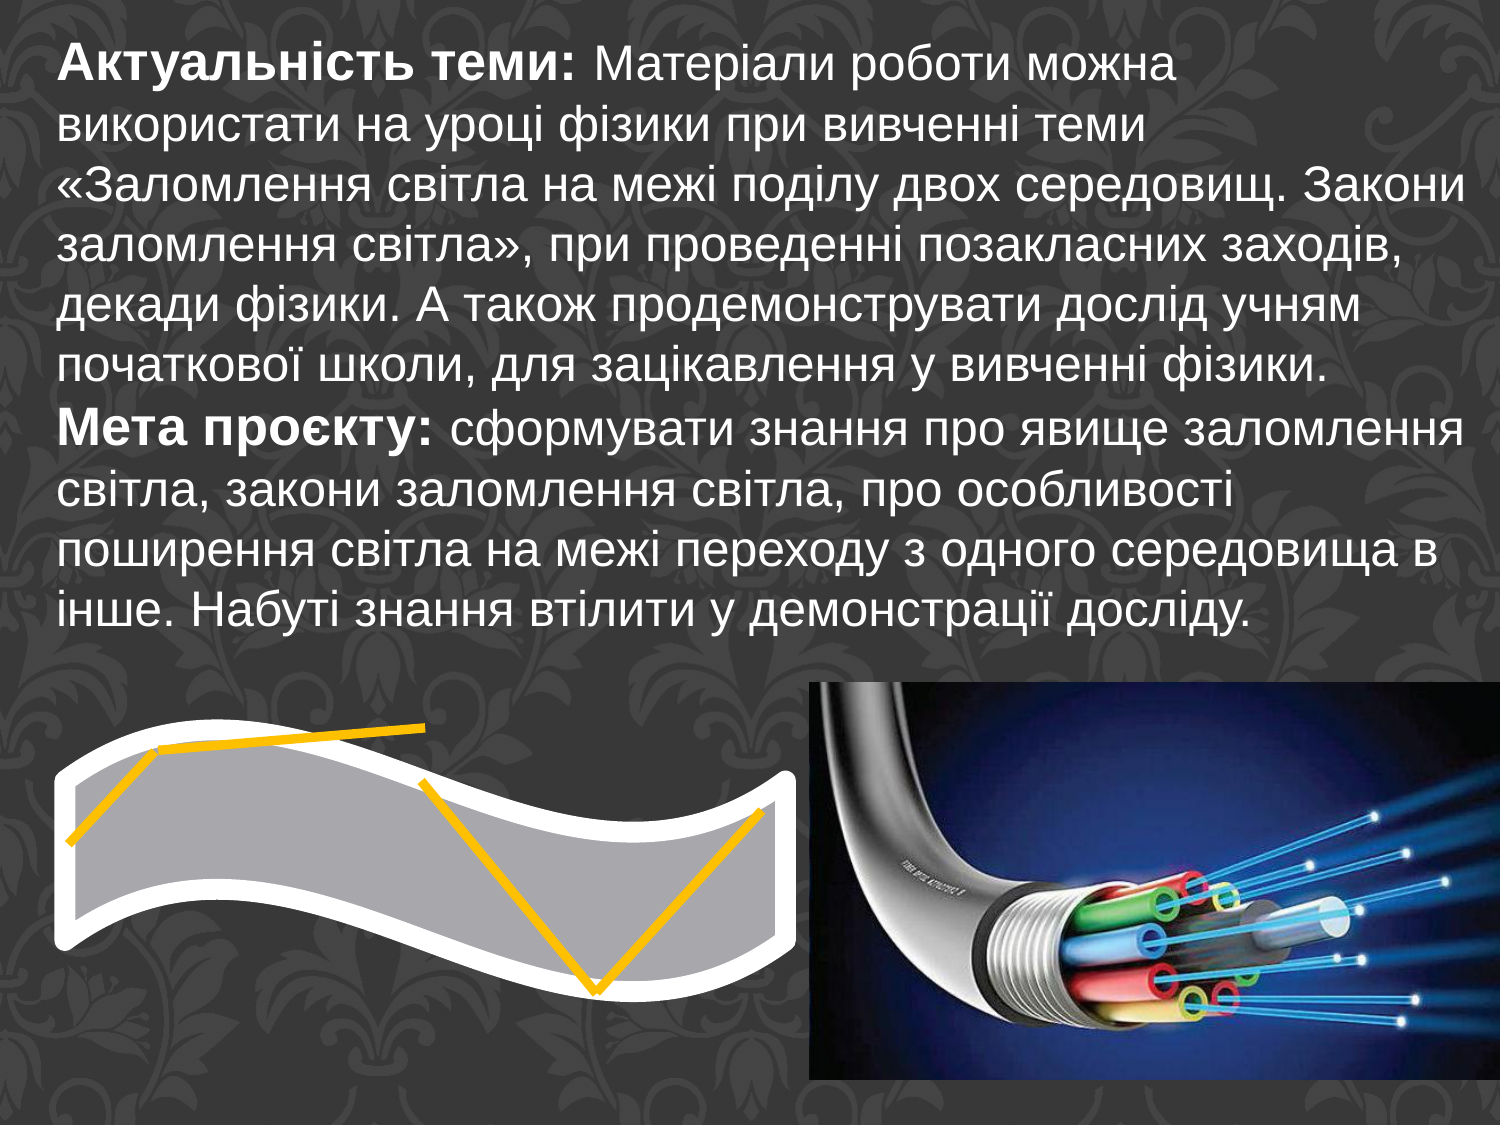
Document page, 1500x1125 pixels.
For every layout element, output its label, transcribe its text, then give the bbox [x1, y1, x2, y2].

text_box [420, 780, 597, 994]
text_box Актуальність теми: Матеріали роботи можна використати на уроці фізики при вивченні теми «Заломлення світла на межі поділу двох середовищ. Закони заломлення світла», при проведенні позакласних заходів, декади фізики. А також продемонструвати дослід учням початкової школи, для зацікавлення у вивченні фізики. Мета проєкту: сформувати знання про явище заломлення світла, закони заломлення світла, про особливості поширення світла на межі переходу з одного середовища в інше. Набуті знання втілити у демонстрації досліду. [41, 19, 1483, 942]
text_box [732, 779, 787, 955]
picture [808, 682, 1500, 1080]
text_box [157, 750, 426, 782]
text_box [230, 742, 341, 750]
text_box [596, 810, 762, 993]
text_box [112, 728, 283, 751]
text_box [63, 794, 415, 942]
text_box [68, 751, 155, 845]
